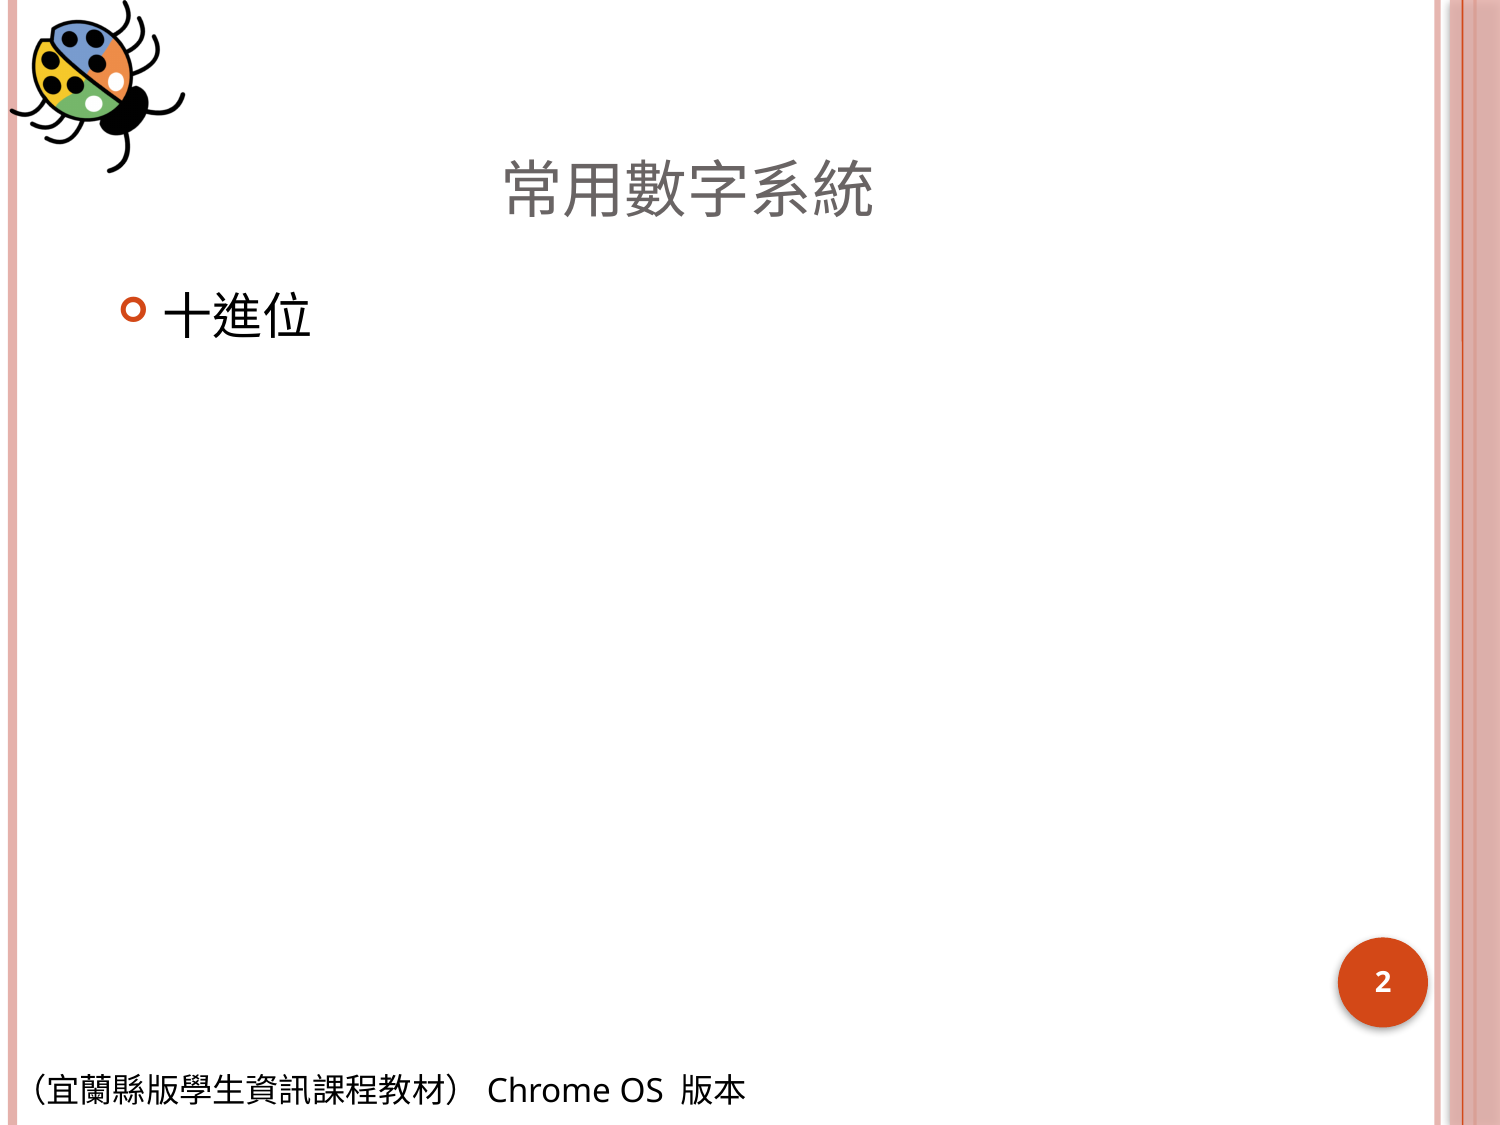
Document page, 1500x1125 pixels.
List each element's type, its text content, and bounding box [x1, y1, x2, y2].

picture [0, 0, 169, 176]
list 十進位 [103, 277, 1397, 992]
slide_number 2 [1333, 940, 1434, 1027]
title 常用數字系統 [75, 45, 1300, 233]
